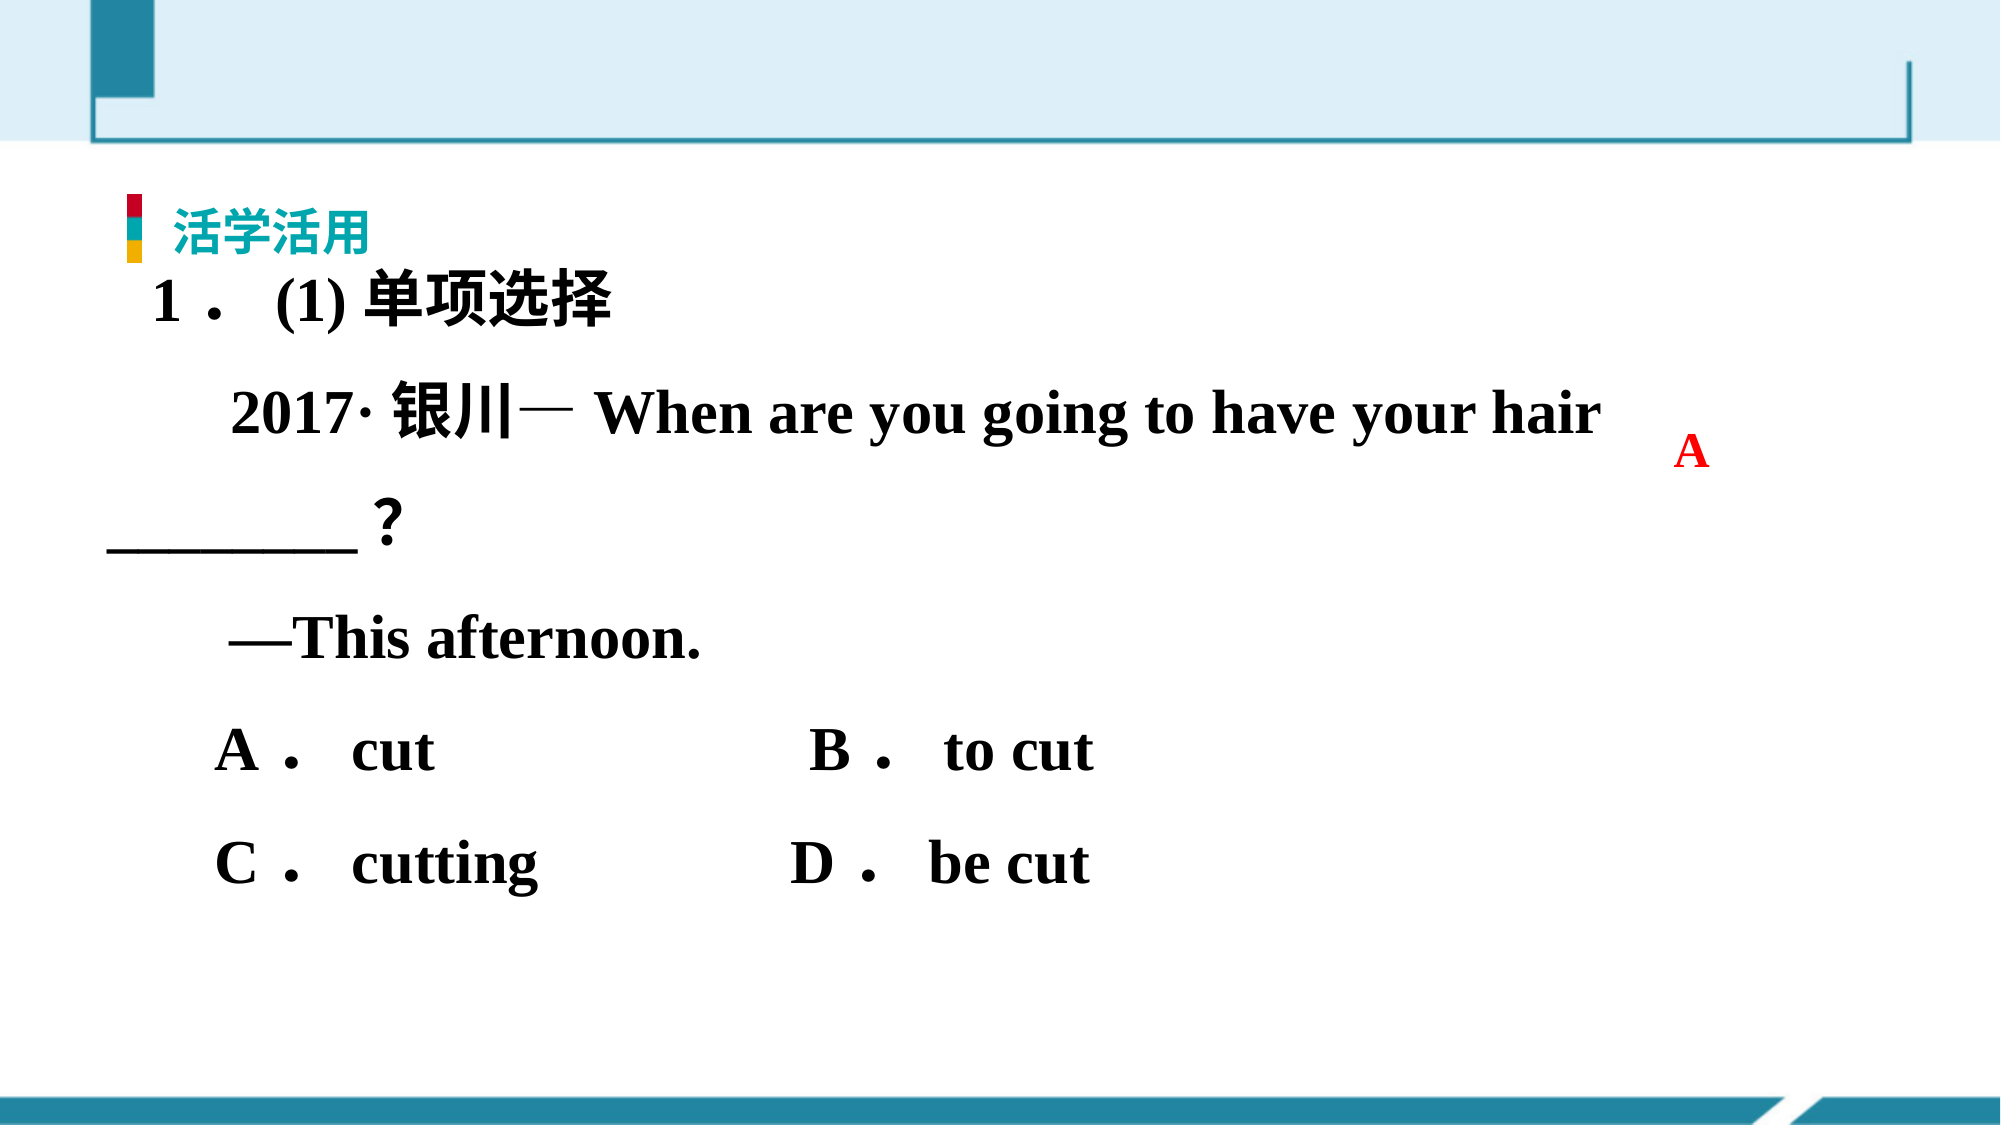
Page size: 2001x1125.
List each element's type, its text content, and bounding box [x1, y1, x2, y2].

text_box 1．(1)单项选择 2017·银川—When are you going to have your hair ________？ —This afternoon. A．cut B．to cut C．cutting D．be cut [92, 269, 1932, 847]
text_box A [1659, 410, 1725, 485]
text_box 活学活用 [157, 163, 399, 268]
picture [0, 0, 2001, 1125]
